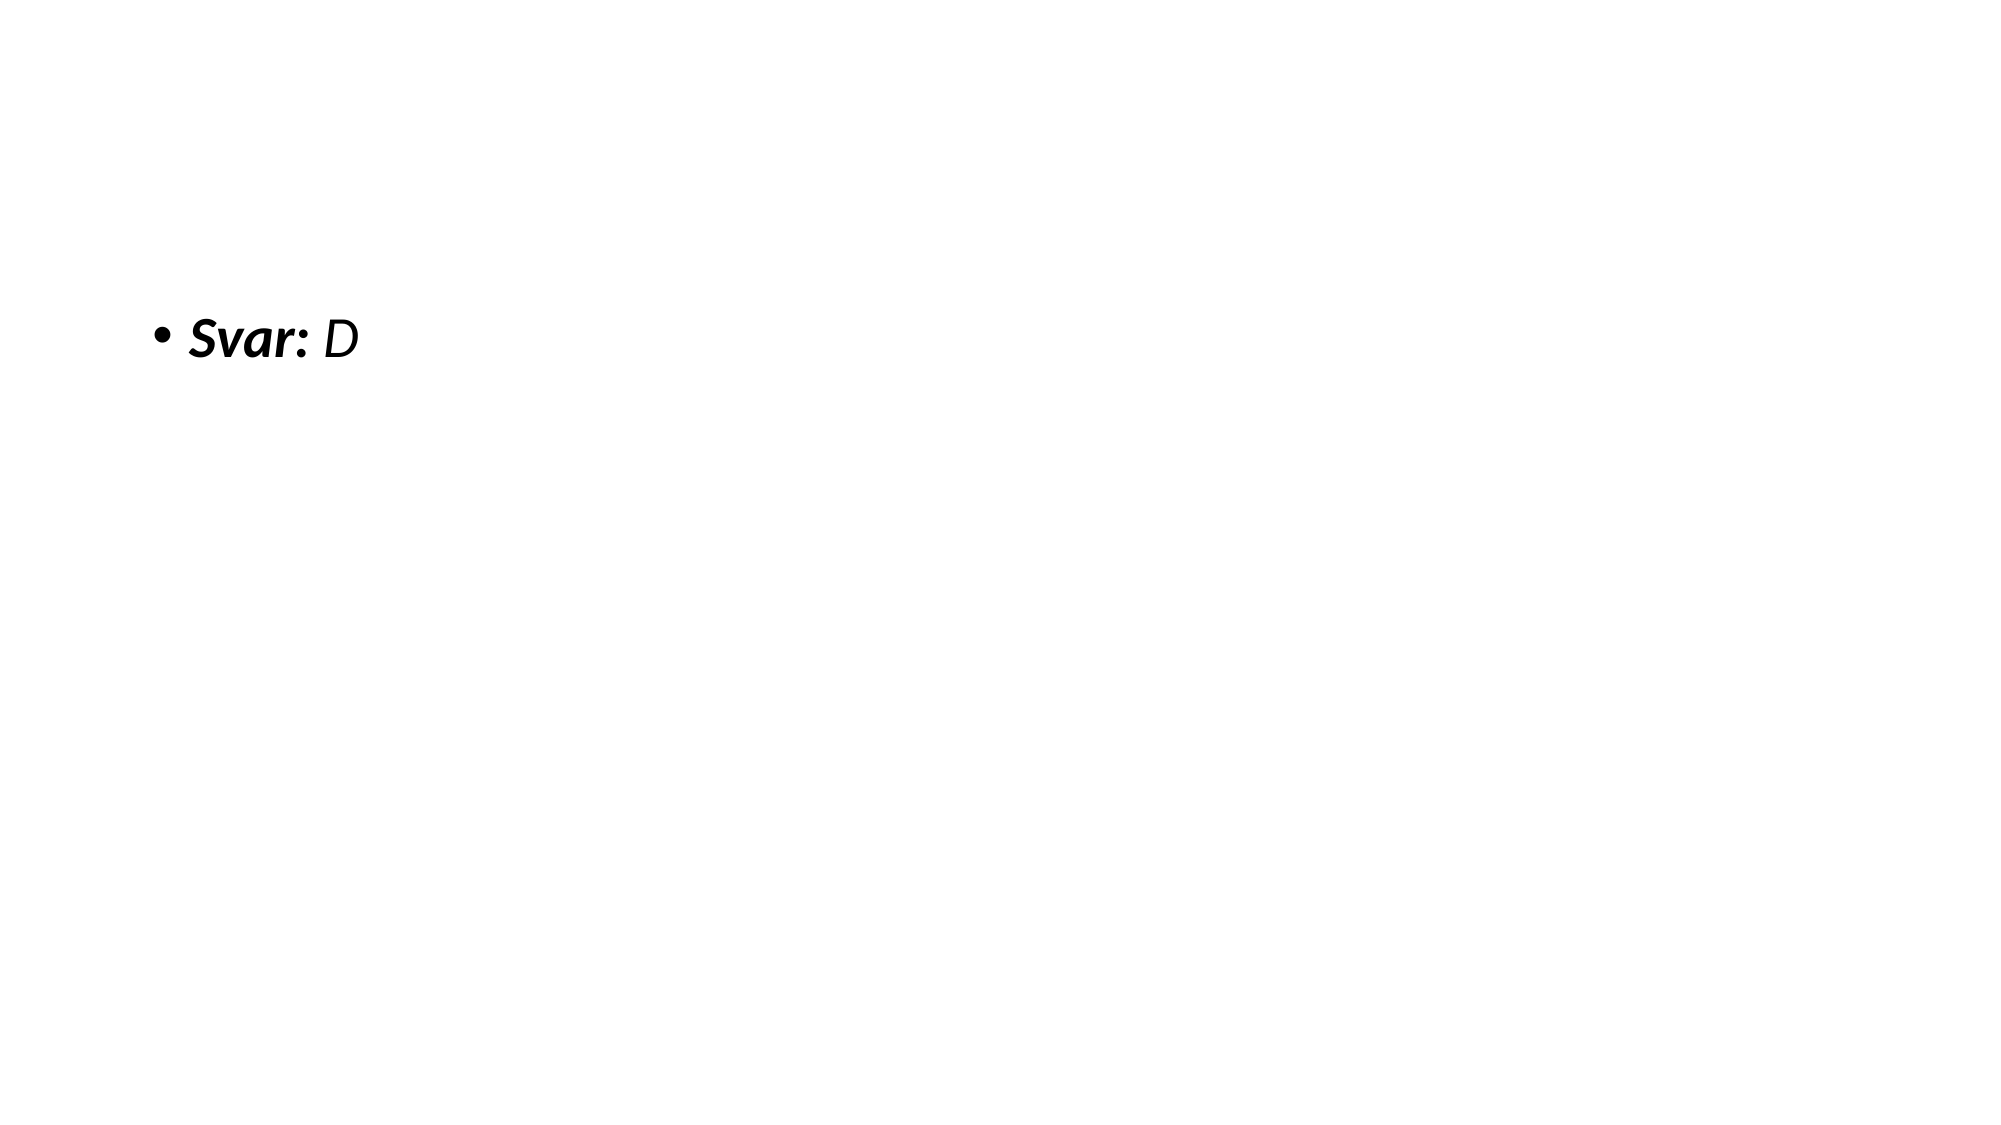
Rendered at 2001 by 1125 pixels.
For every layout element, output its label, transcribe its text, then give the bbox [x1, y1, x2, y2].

list Svar: D [137, 299, 1863, 1014]
